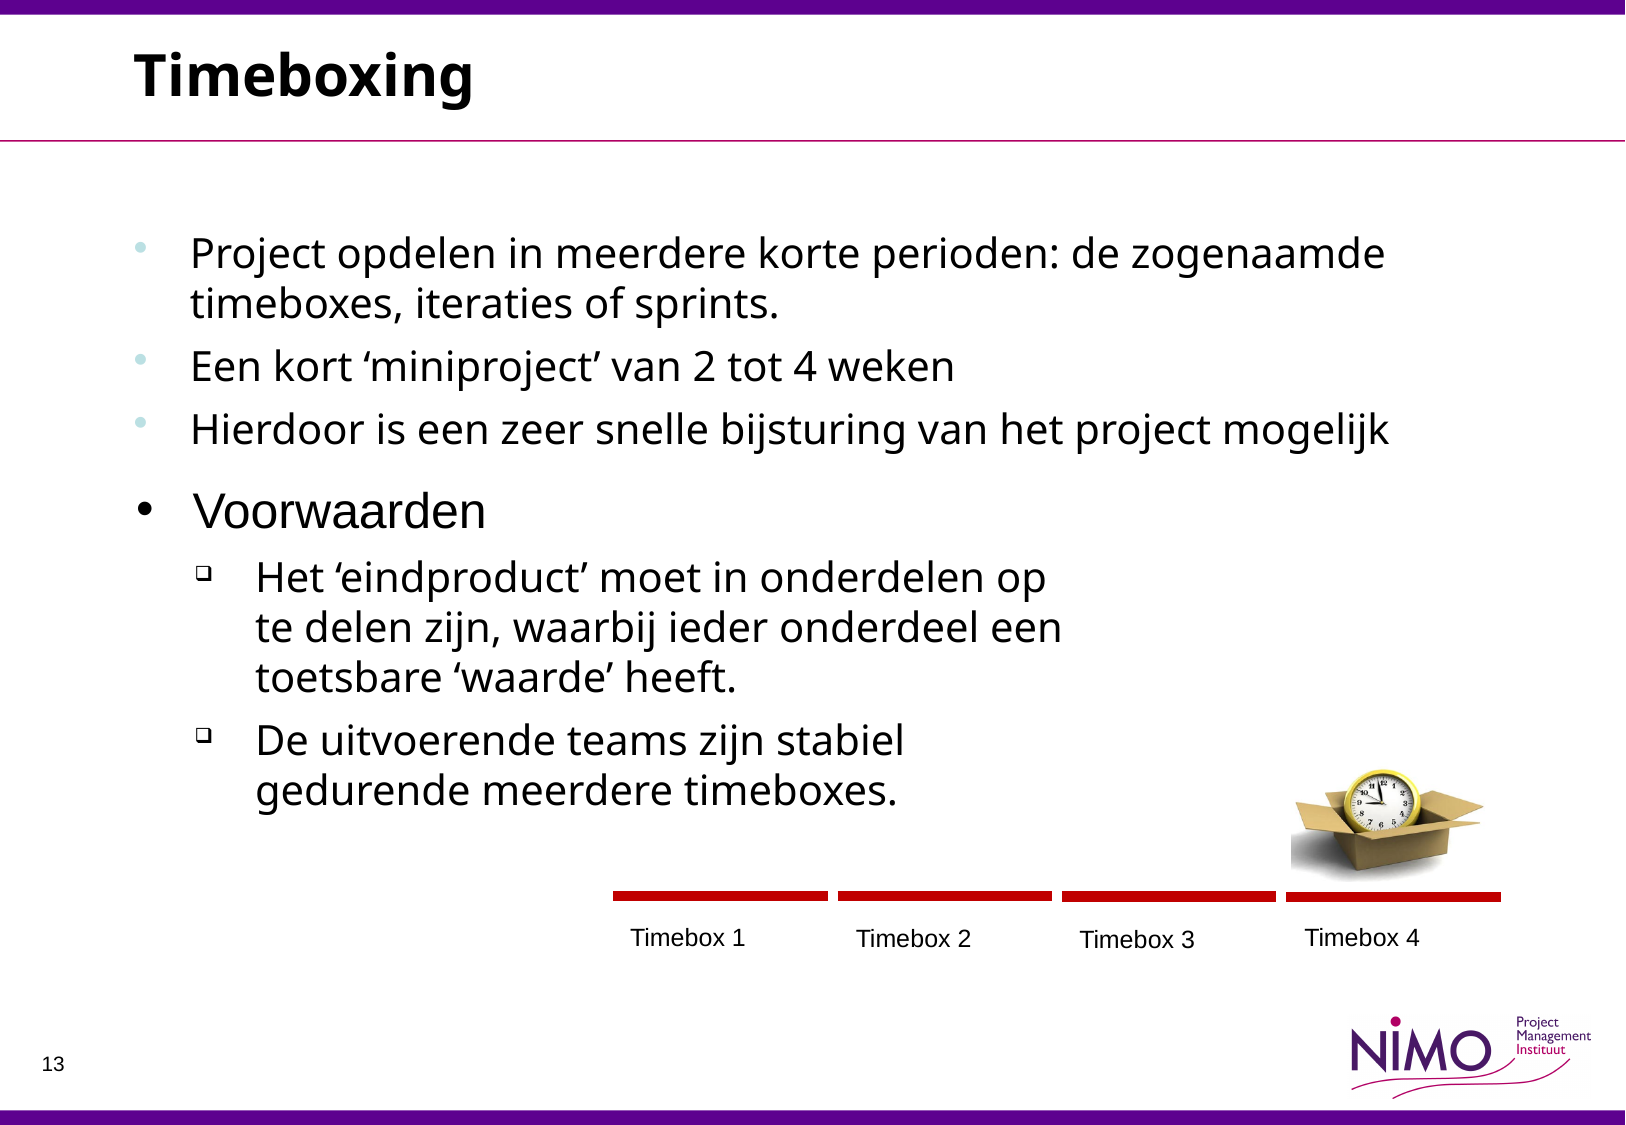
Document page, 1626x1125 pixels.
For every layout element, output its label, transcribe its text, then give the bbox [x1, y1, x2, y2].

picture [1347, 1014, 1591, 1099]
picture [1291, 754, 1492, 883]
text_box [613, 895, 1501, 962]
title Timeboxing [118, 10, 1625, 137]
text_box Voorwaarden Het ‘eindproduct’ moet in onderdelen op te delen zijn, waarbij ieder onderdeel een toetsbare ‘waarde’ heeft. De uitvoerende teams zijn stabiel gedurende meerdere timeboxes. [121, 471, 1111, 821]
list Project opdelen in meerdere korte perioden: de zogenaamde timeboxes, iteraties of sprints. Een kort ‘miniproject’ van 2 tot 4 weken Hierdoor is een zeer snelle bijsturing van het project mogelijk [118, 219, 1514, 757]
